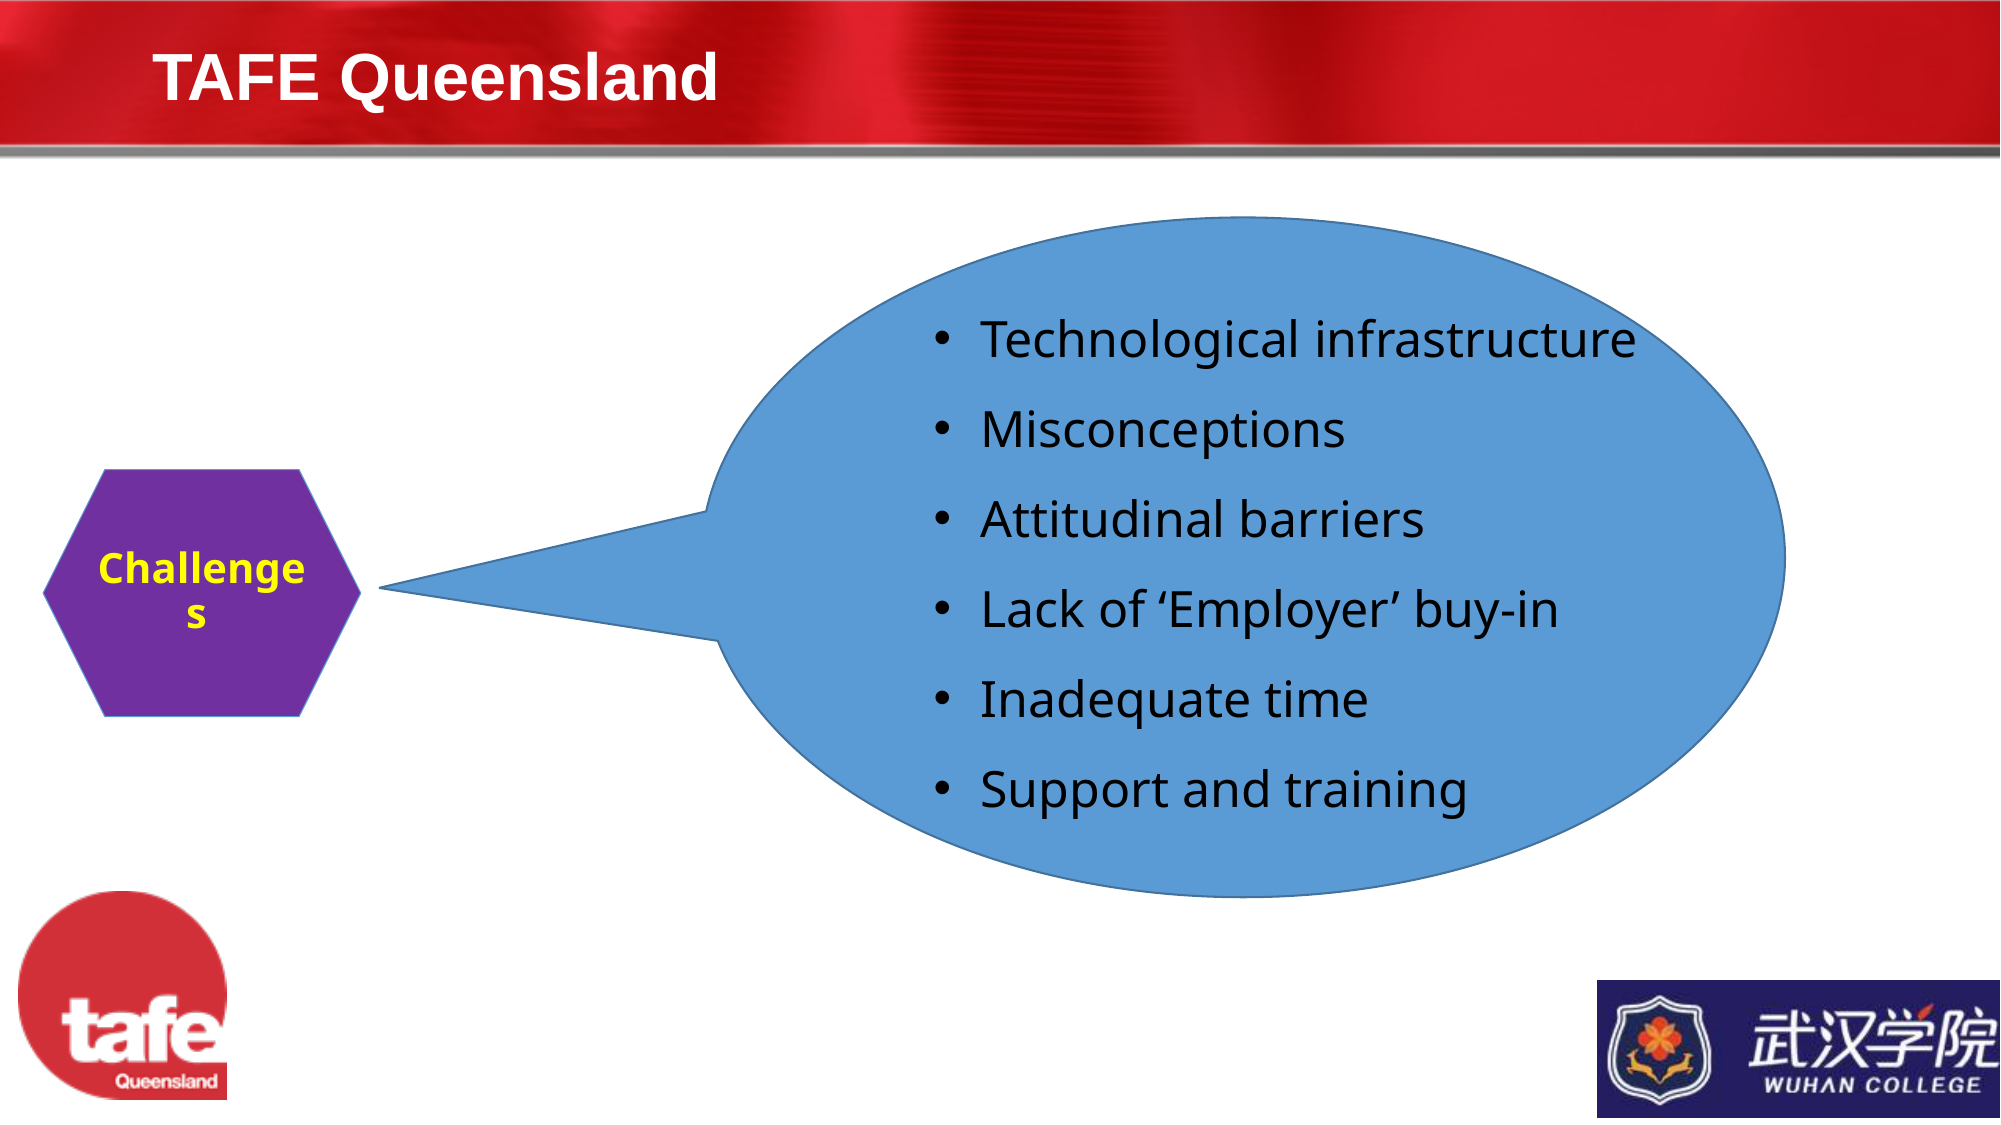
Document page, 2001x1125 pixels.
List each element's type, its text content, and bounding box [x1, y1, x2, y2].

picture [18, 891, 227, 1100]
picture [1597, 980, 2000, 1118]
picture [0, 0, 2000, 166]
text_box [43, 469, 361, 717]
text_box Technological infrastructure Misconceptions Attitudinal barriers Lack of ‘Employer’ buy-in Inadequate time Support and training [918, 269, 1859, 825]
text_box [378, 284, 1580, 899]
text_box [953, 216, 1533, 269]
